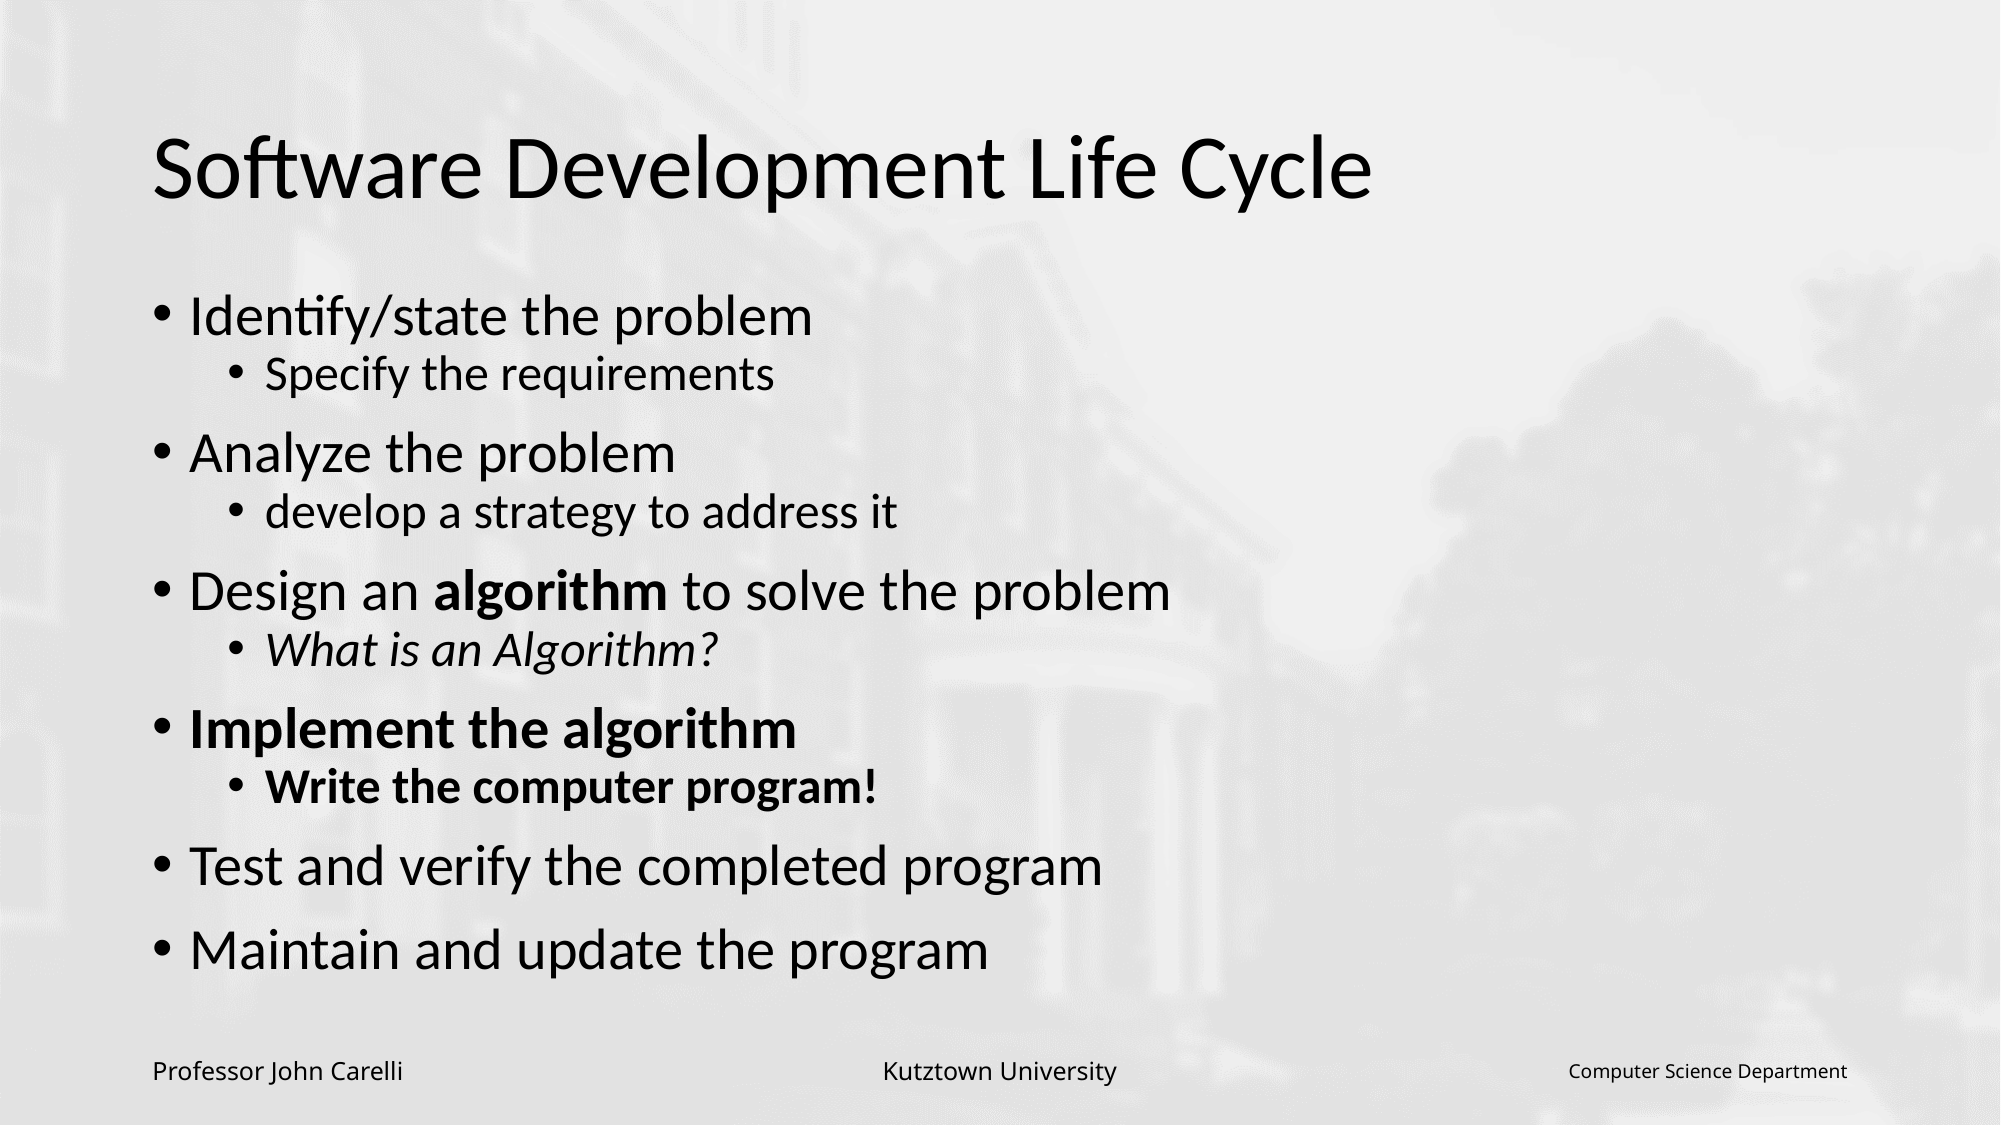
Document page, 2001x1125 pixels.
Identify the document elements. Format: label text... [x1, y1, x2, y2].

title Software Development Life Cycle [137, 59, 1863, 277]
list Identify/state the problem Specify the requirements Analyze the problem develop a strategy to address it Design an algorithm to solve the problem What is an Algorithm? Implement the algorithm Write the computer program! Test and verify the completed program Maintain and update the program [137, 277, 1863, 1016]
picture [0, 0, 2001, 1125]
